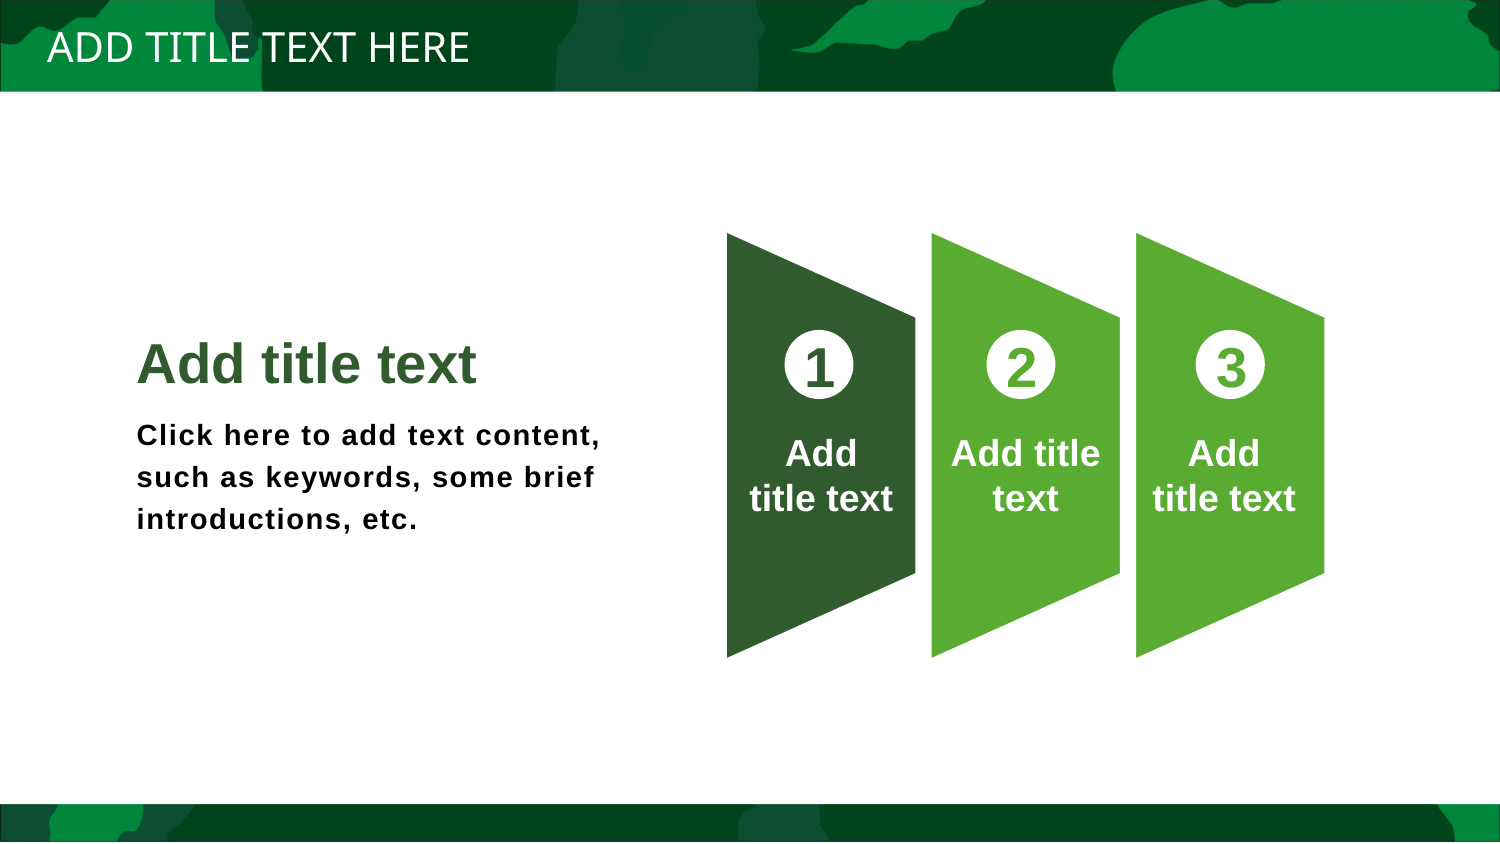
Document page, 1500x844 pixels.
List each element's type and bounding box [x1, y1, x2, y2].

picture [0, 0, 1500, 91]
picture [0, 805, 1500, 842]
text_box [121, 319, 618, 541]
text_box [725, 231, 917, 660]
text_box [1135, 231, 1326, 660]
text_box [930, 231, 1121, 660]
